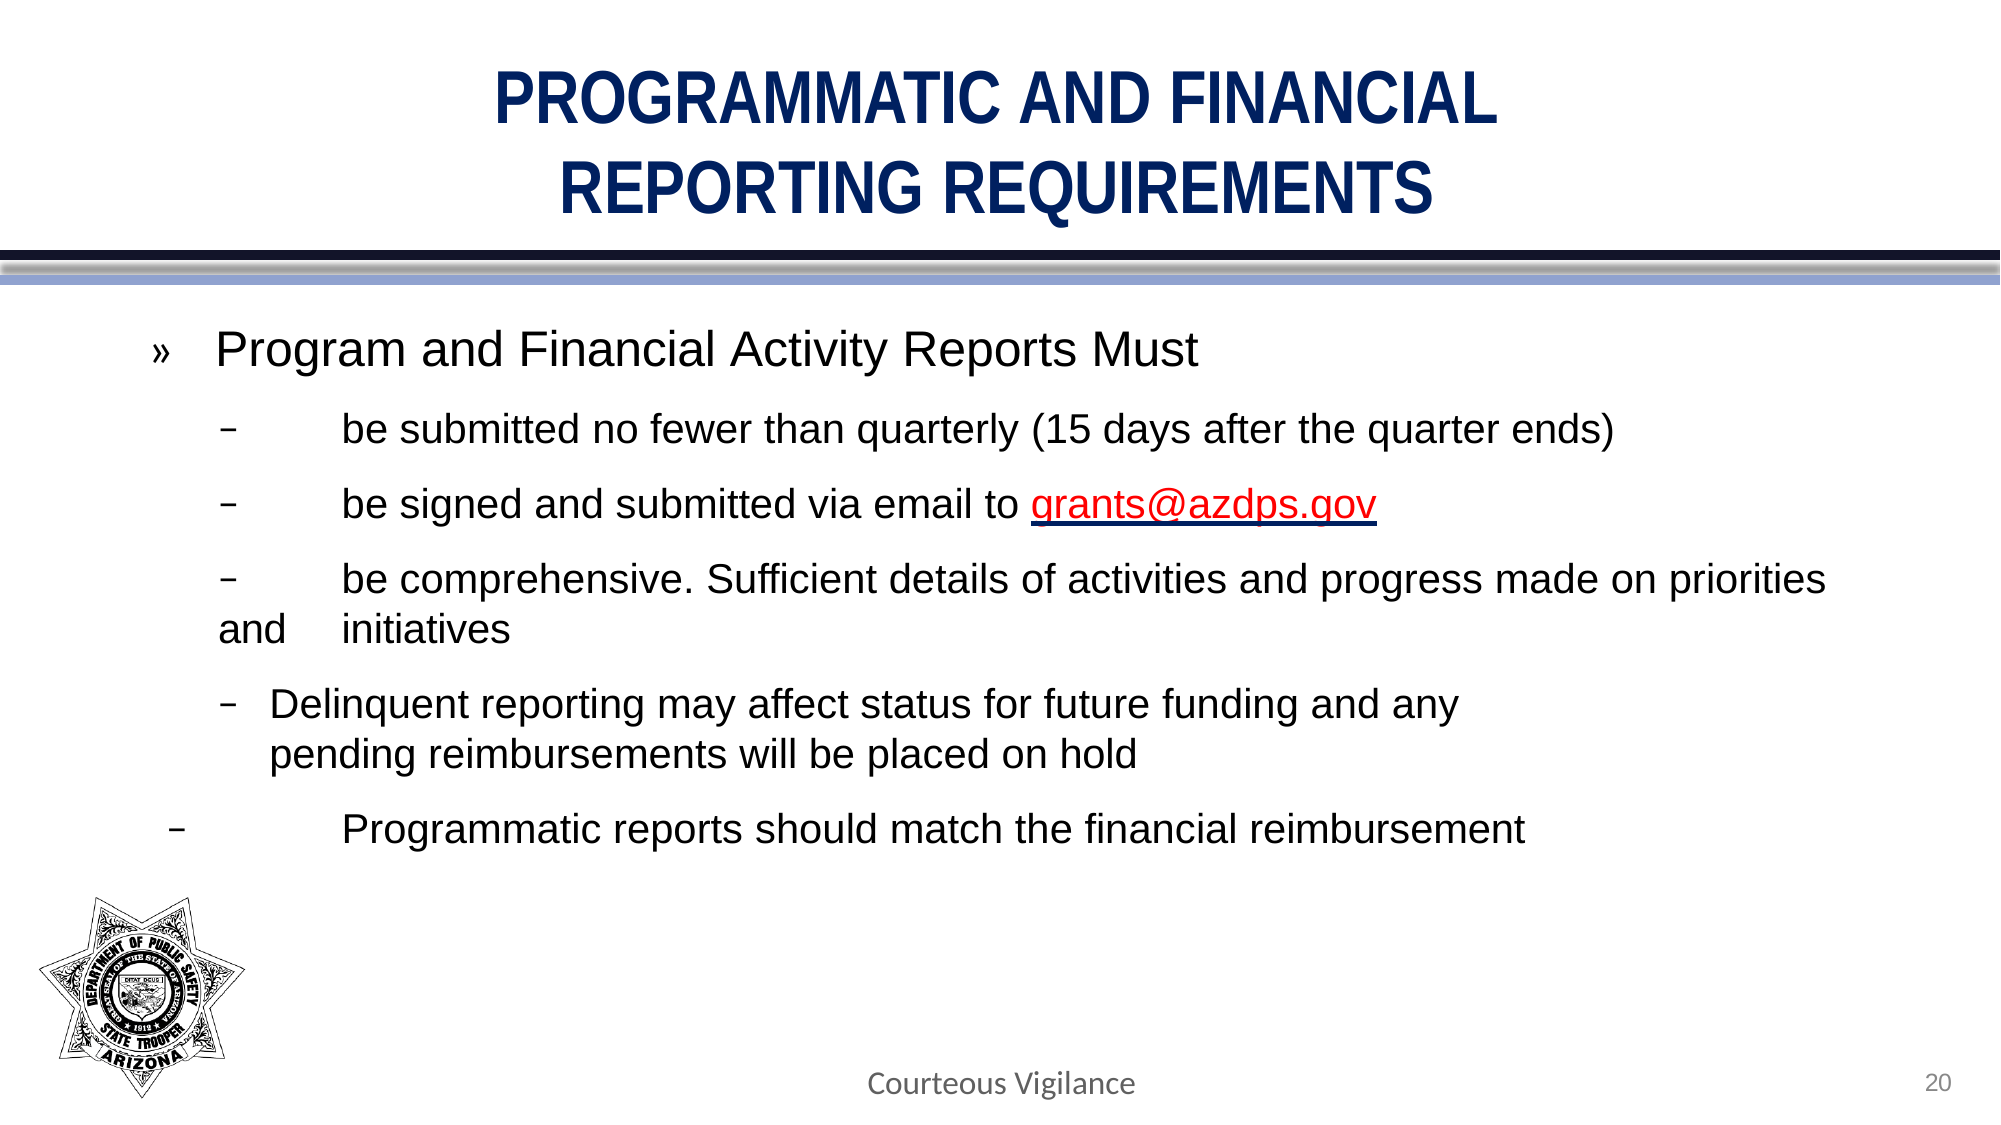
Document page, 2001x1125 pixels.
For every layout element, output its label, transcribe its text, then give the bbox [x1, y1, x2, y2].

title PROGRAMMATIC AND FINANCIAL REPORTING REQUIREMENTS [318, 46, 1682, 237]
picture [0, 260, 2000, 275]
footer Courteous Vigilance [712, 1061, 1289, 1125]
text_box » Program and Financial Activity Reports Must − be submitted no fewer than quarterly (15 days after the quarter ends) − be signed and submitted via email to grants@azdps.gov − be comprehensive. Sufficient details of activities and progress made on priorities and initiatives − Delinquent reporting may affect status for future funding and any pending reimbursements will be placed on hold − Programmatic reports should match the financial reimbursement [145, 284, 1833, 853]
picture [37, 895, 246, 1100]
slide_number 20 [1918, 1066, 1961, 1125]
